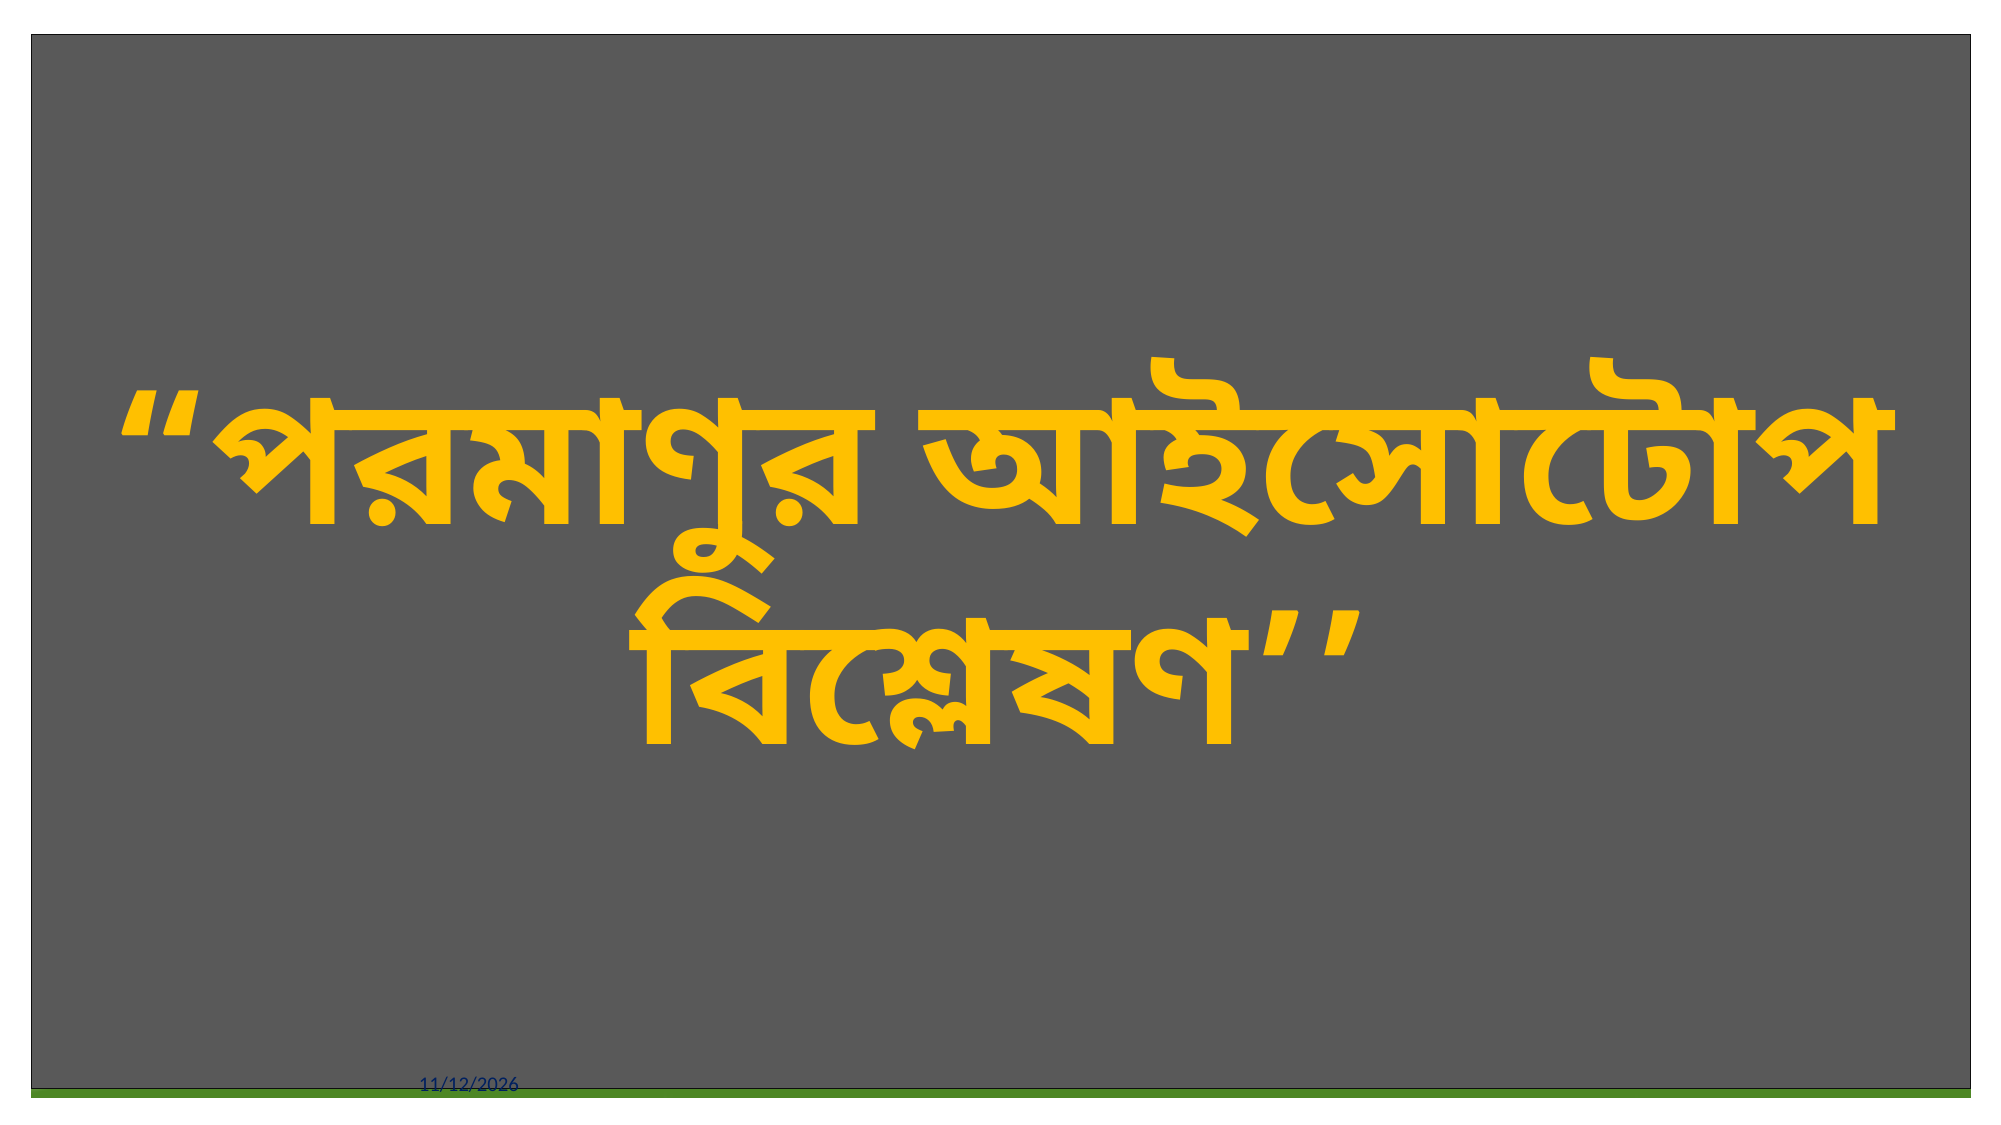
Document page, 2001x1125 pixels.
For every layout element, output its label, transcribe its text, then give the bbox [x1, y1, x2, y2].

text_box 8/27/2021 [67, 1098, 534, 1103]
picture [31, 34, 1971, 1098]
